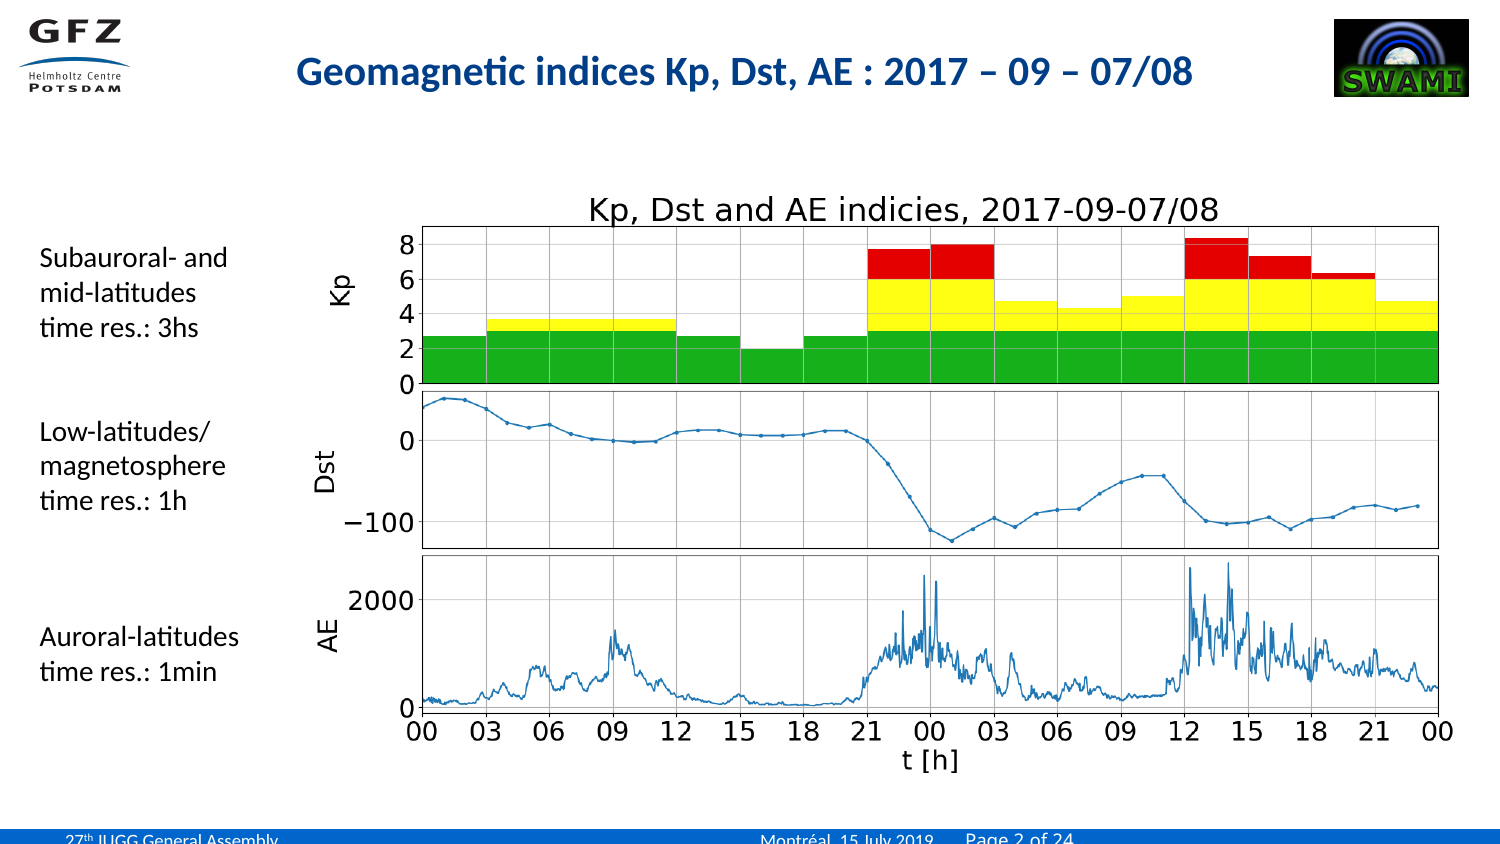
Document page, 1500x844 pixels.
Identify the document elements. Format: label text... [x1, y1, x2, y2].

picture [1334, 19, 1469, 97]
text_box Subauroral- and mid-latitudes time res.: 3hs [24, 231, 288, 351]
picture [309, 184, 1497, 778]
text_box Auroral-latitudes time res.: 1min [24, 610, 288, 695]
text_box Geomagnetic indices Kp, Dst, AE : 2017 – 09 – 07/08 [267, 36, 1233, 113]
text_box Low-latitudes/ magnetosphere time res.: 1h [24, 404, 304, 524]
